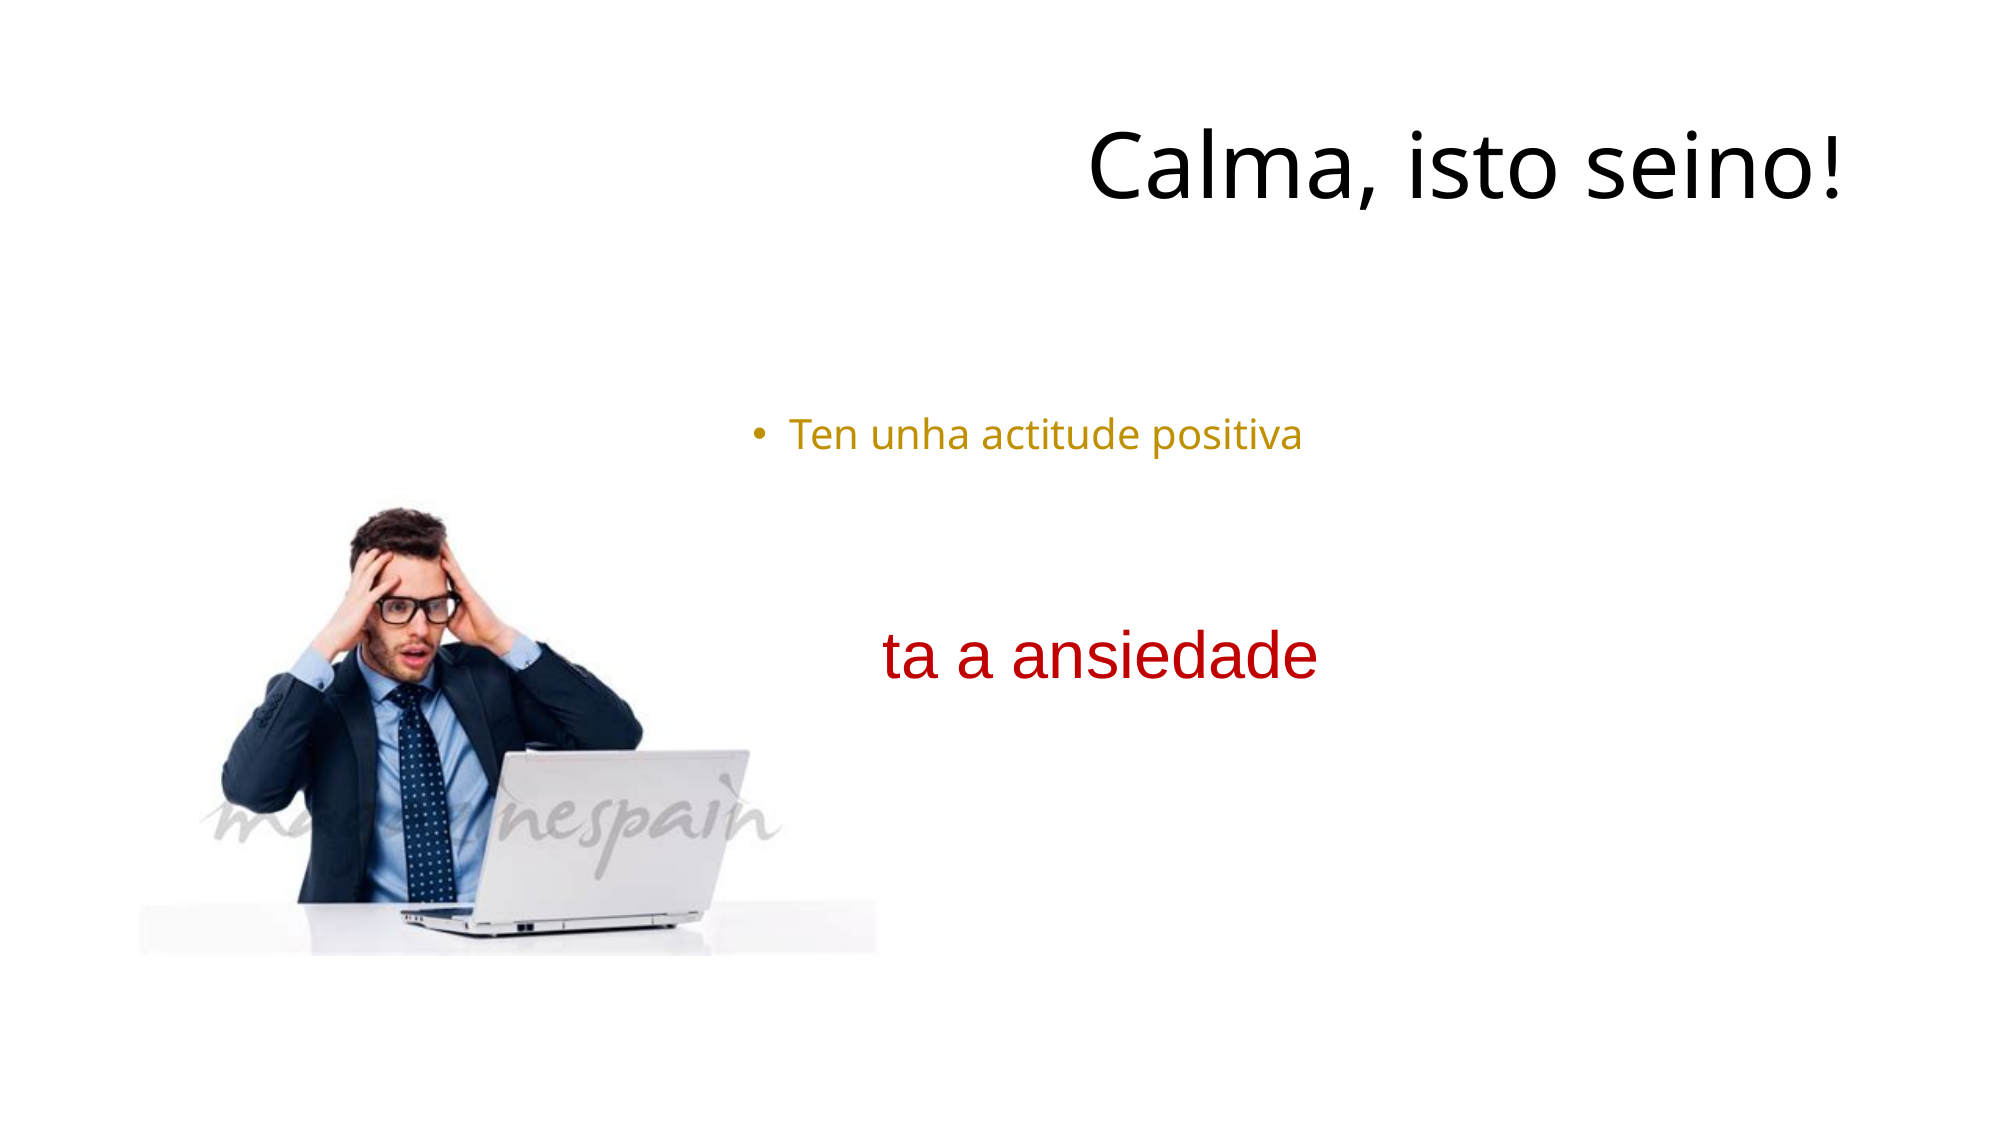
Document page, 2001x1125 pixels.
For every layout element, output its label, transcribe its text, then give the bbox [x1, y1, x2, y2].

title Calma, isto seino! [137, 59, 1863, 278]
list Ten unha actitude positiva Evita a ansiedade [137, 299, 1863, 1014]
picture [137, 461, 879, 957]
